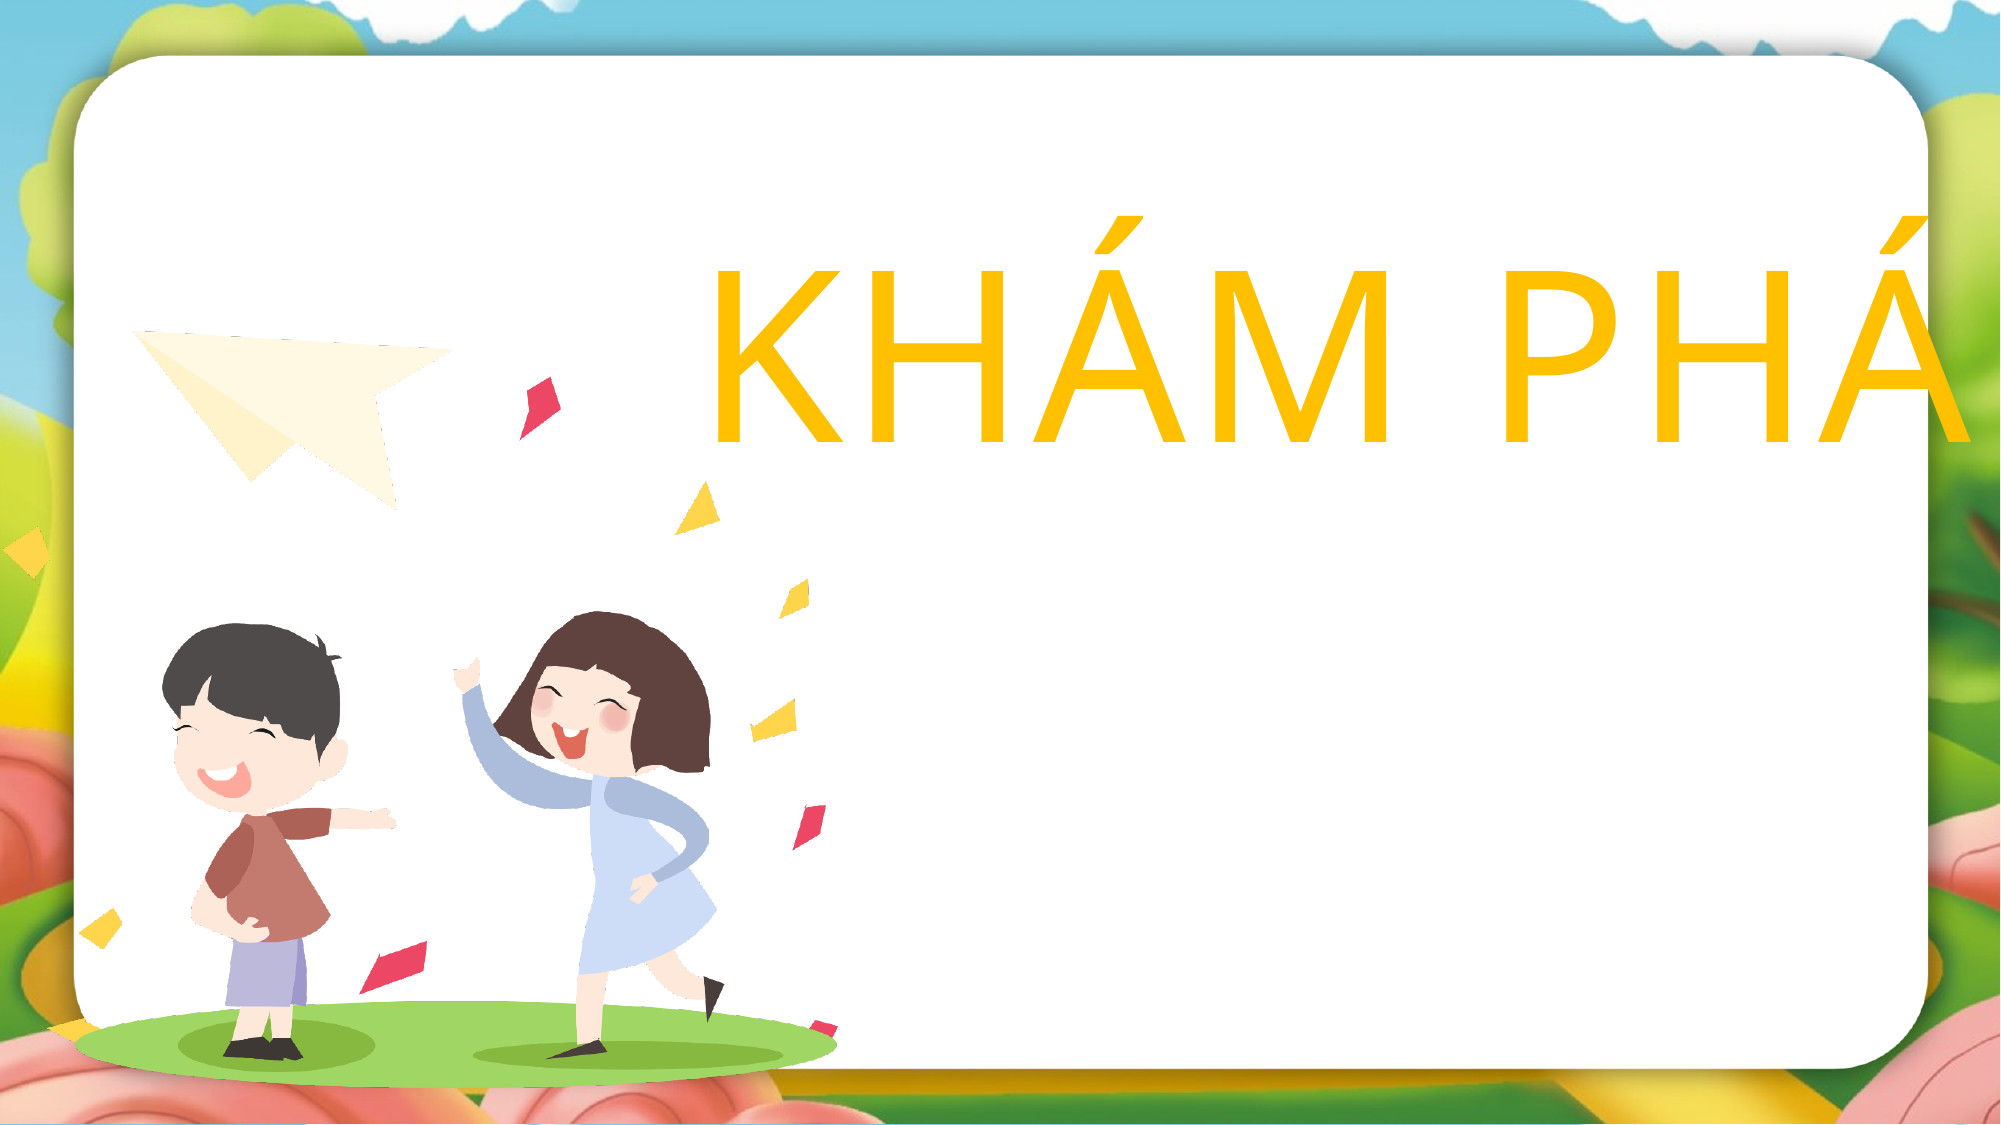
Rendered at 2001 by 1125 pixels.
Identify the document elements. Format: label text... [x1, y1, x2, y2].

picture [0, 0, 2001, 1125]
text_box KHÁM PHÁ [929, 195, 1988, 499]
